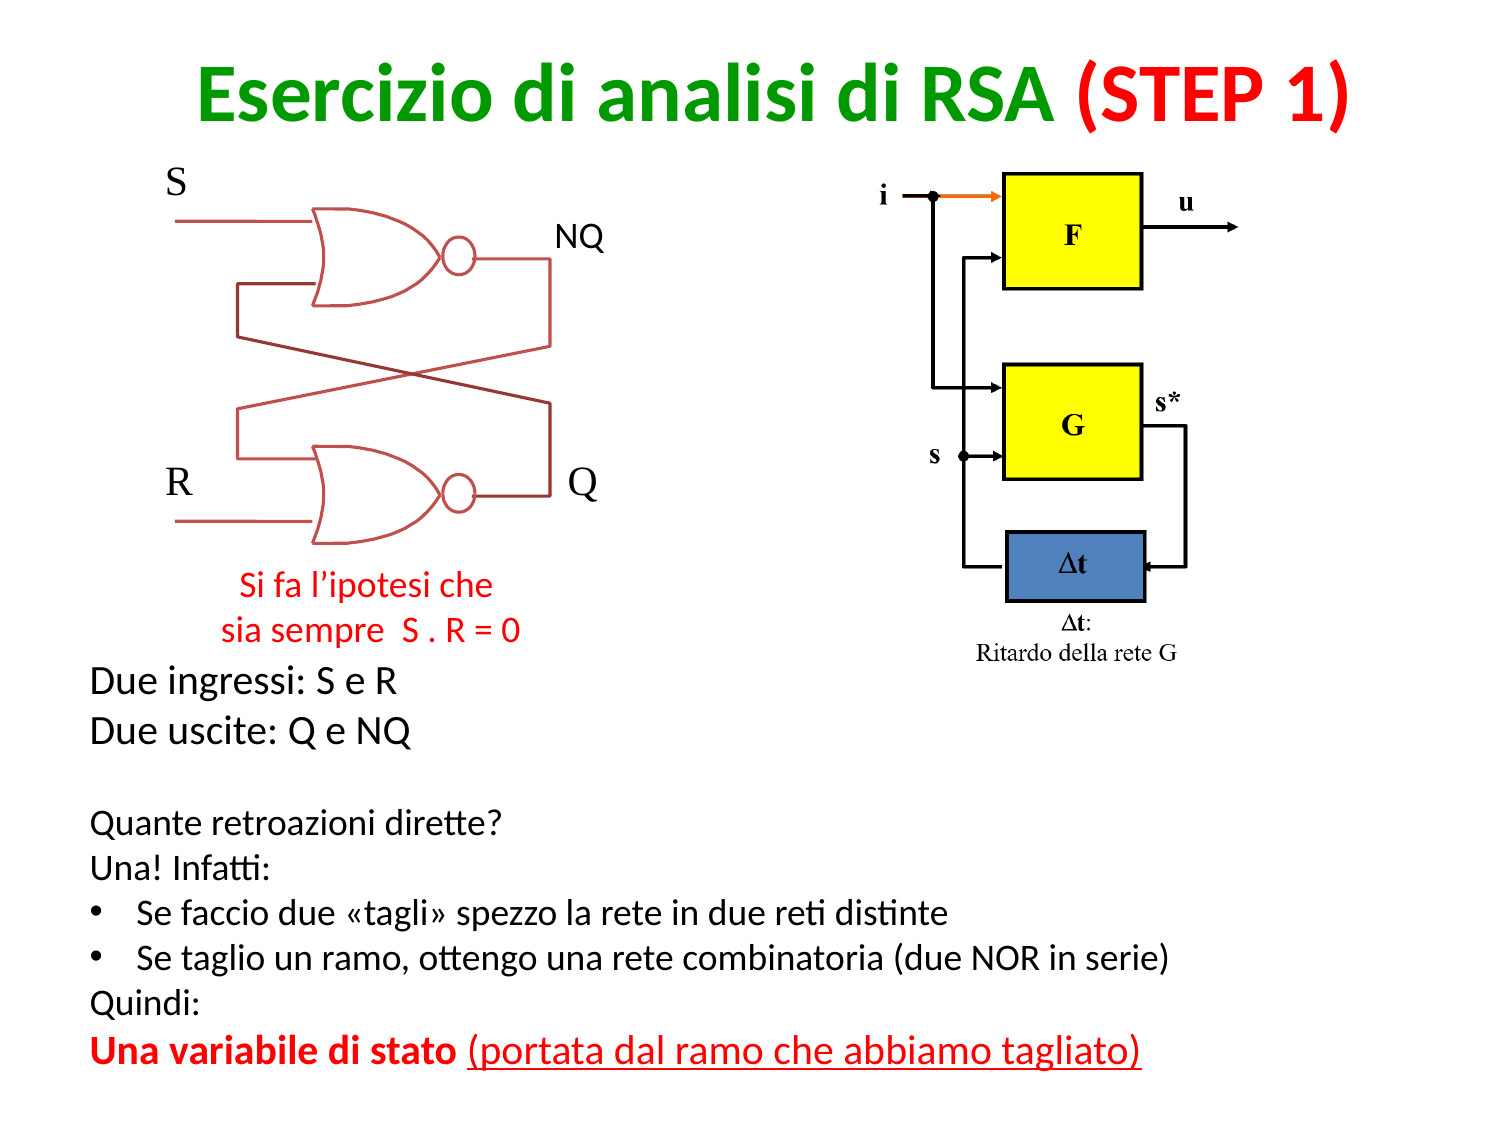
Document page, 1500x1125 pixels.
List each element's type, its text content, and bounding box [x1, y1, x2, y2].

text_box Esercizio di analisi di RSA (STEP 1) [181, 30, 1368, 146]
text_box Si fa l’ipotesi che sia sempre S . R = 0 [65, 552, 668, 658]
picture [860, 165, 1251, 682]
text_box Due ingressi: S e R Due uscite: Q e NQ Quante retroazioni dirette? Una! Infatti: Se faccio due «tagli» spezzo la rete in due reti distinte Se taglio un ramo, ottengo una rete combinatoria (due NOR in serie) Quindi: Una variabile di stato (portata dal ramo che abbiamo tagliato) [74, 645, 1400, 1081]
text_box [149, 146, 614, 544]
